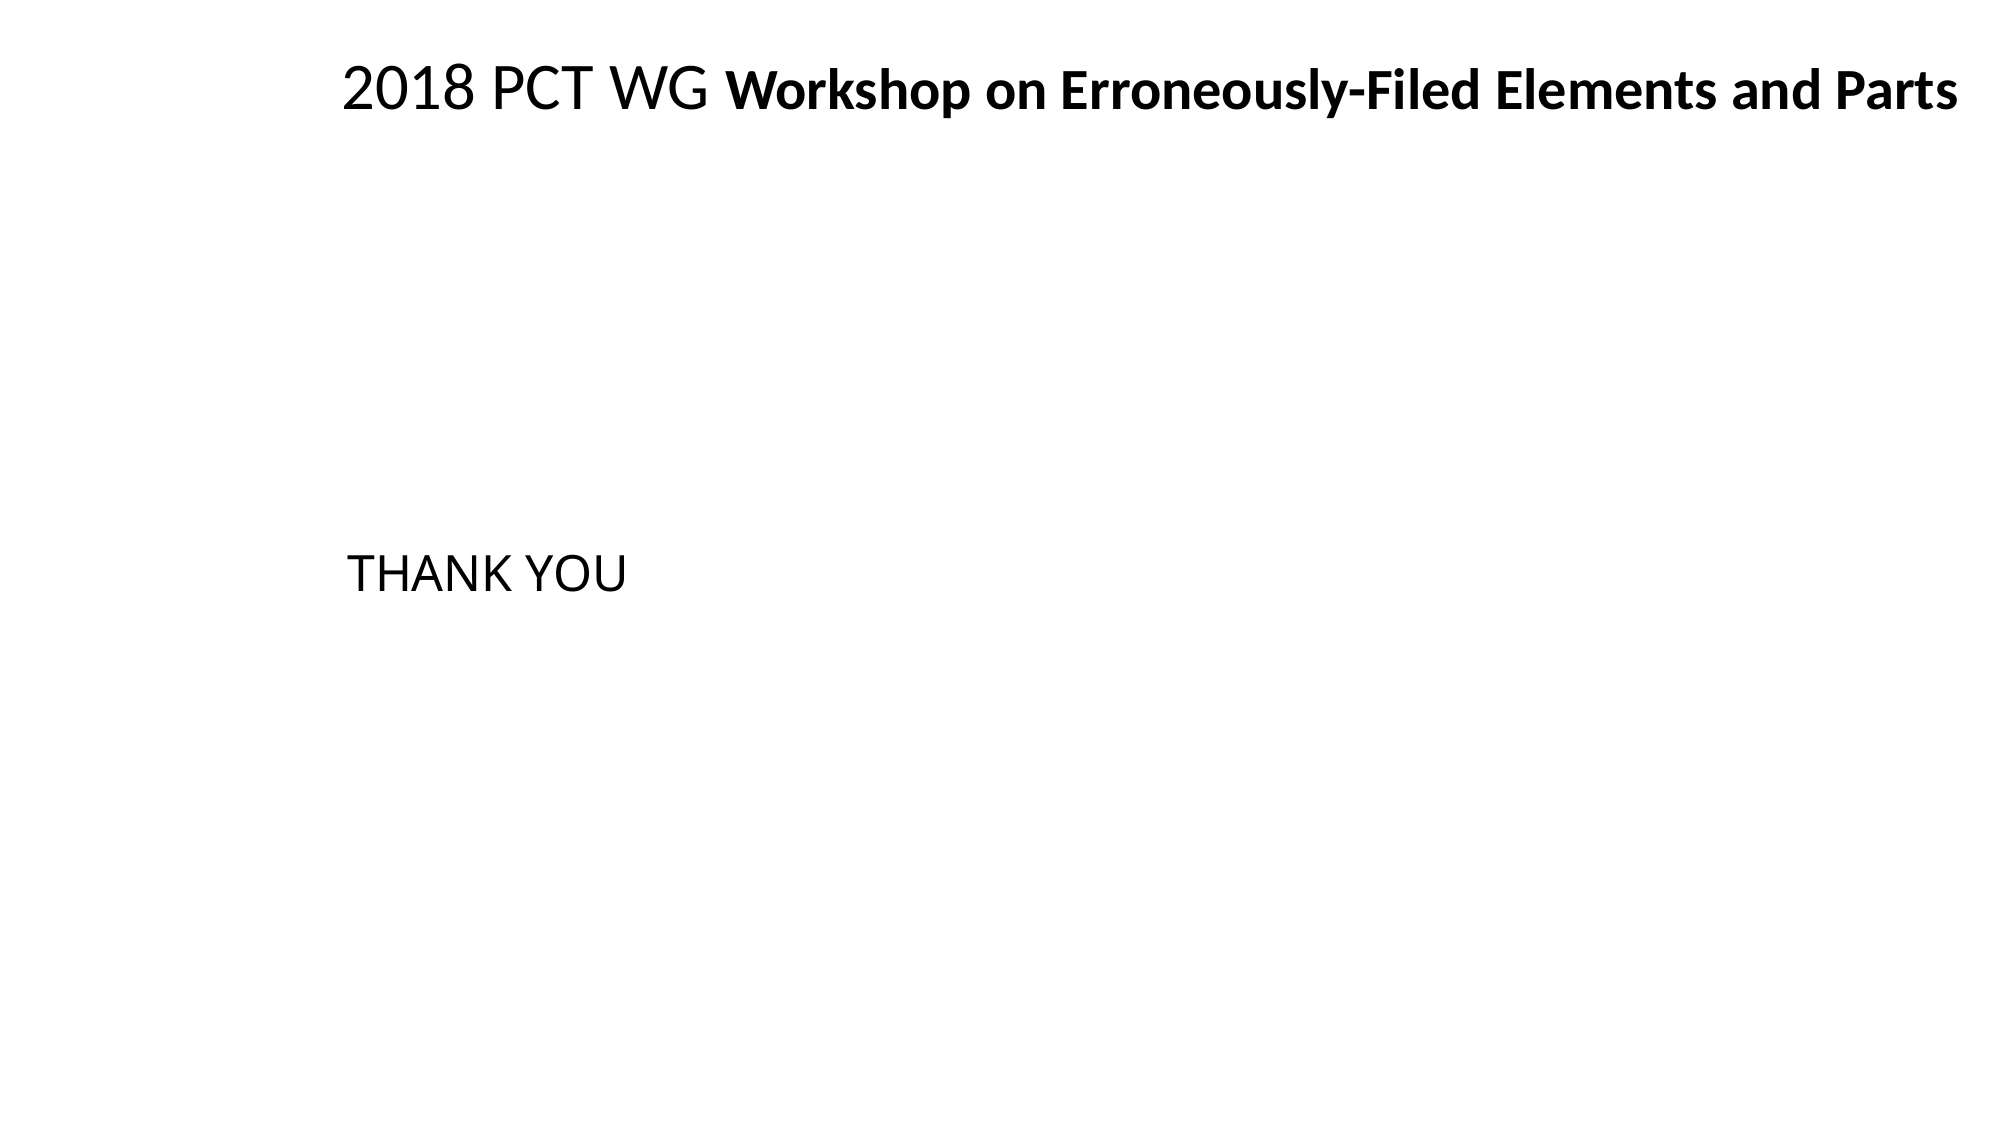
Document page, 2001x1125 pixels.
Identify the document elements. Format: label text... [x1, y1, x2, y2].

text_box THANK YOU [332, 83, 1990, 992]
text_box 2018 PCT WG Workshop on Erroneously-Filed Elements and Parts [326, 35, 1984, 131]
